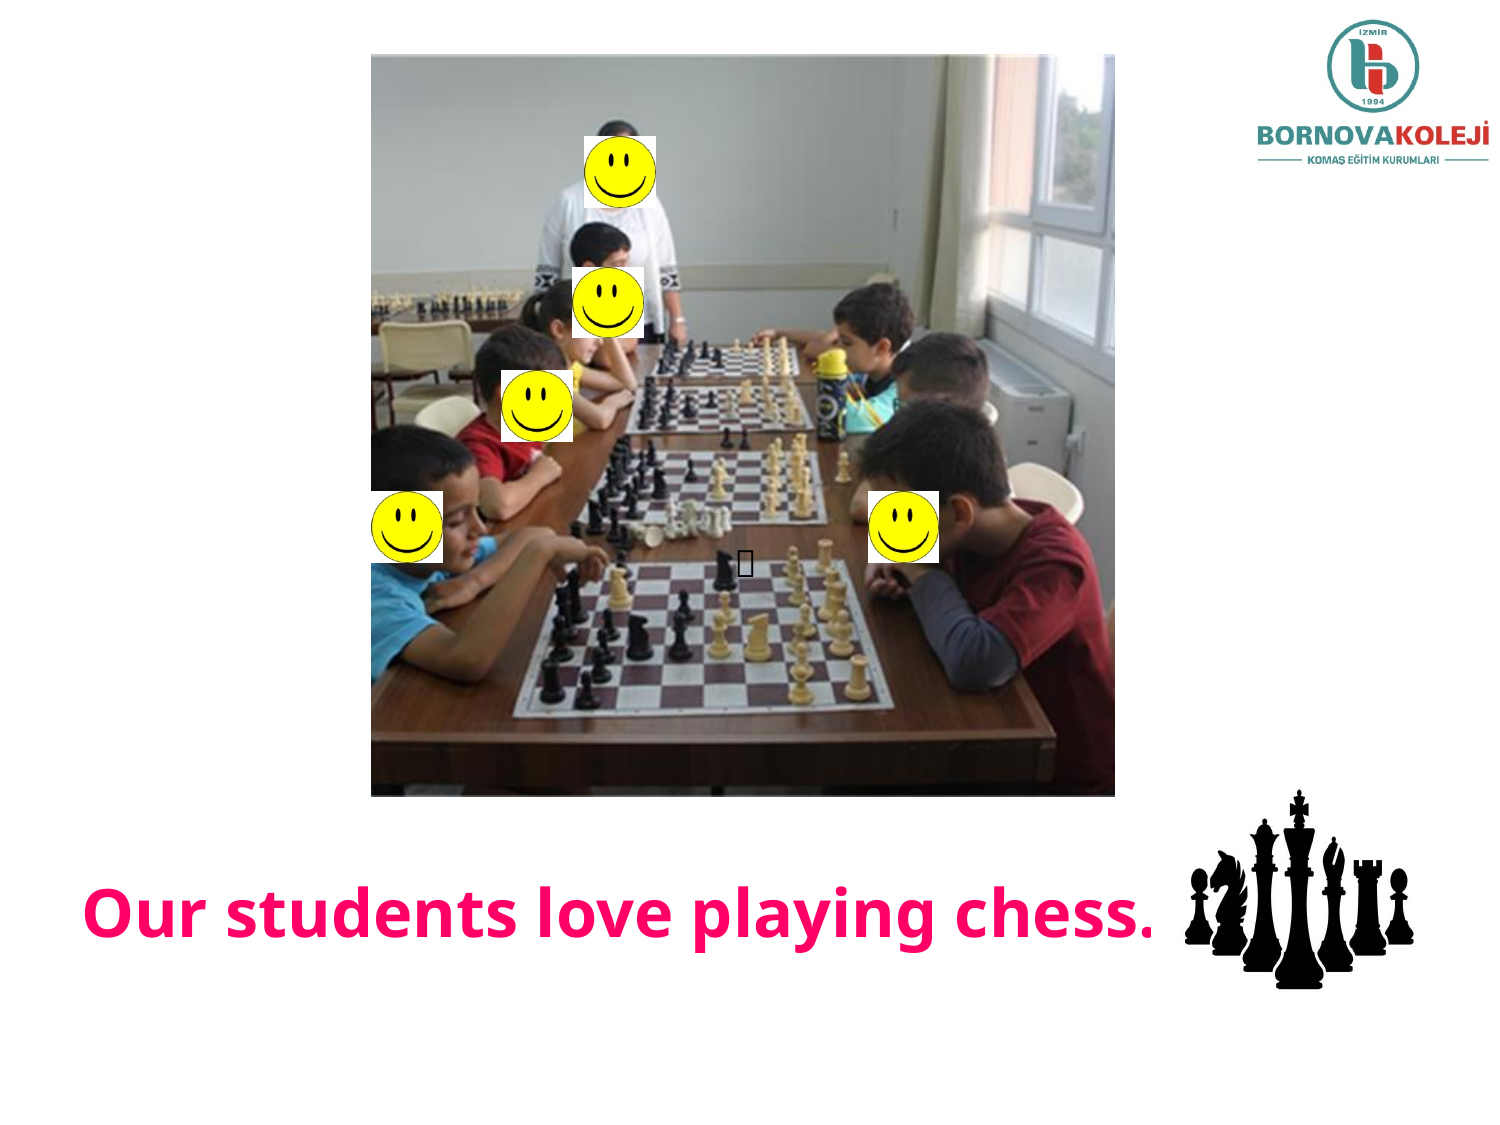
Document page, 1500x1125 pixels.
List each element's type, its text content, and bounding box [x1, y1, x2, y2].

picture [501, 370, 573, 443]
picture [371, 491, 444, 563]
picture [1151, 763, 1448, 1021]
picture [572, 266, 644, 339]
title Our students love playing chess. [10, 834, 1146, 988]
picture [867, 491, 940, 563]
picture [584, 136, 656, 208]
picture [1243, 0, 1499, 182]
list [371, 54, 1115, 798]
